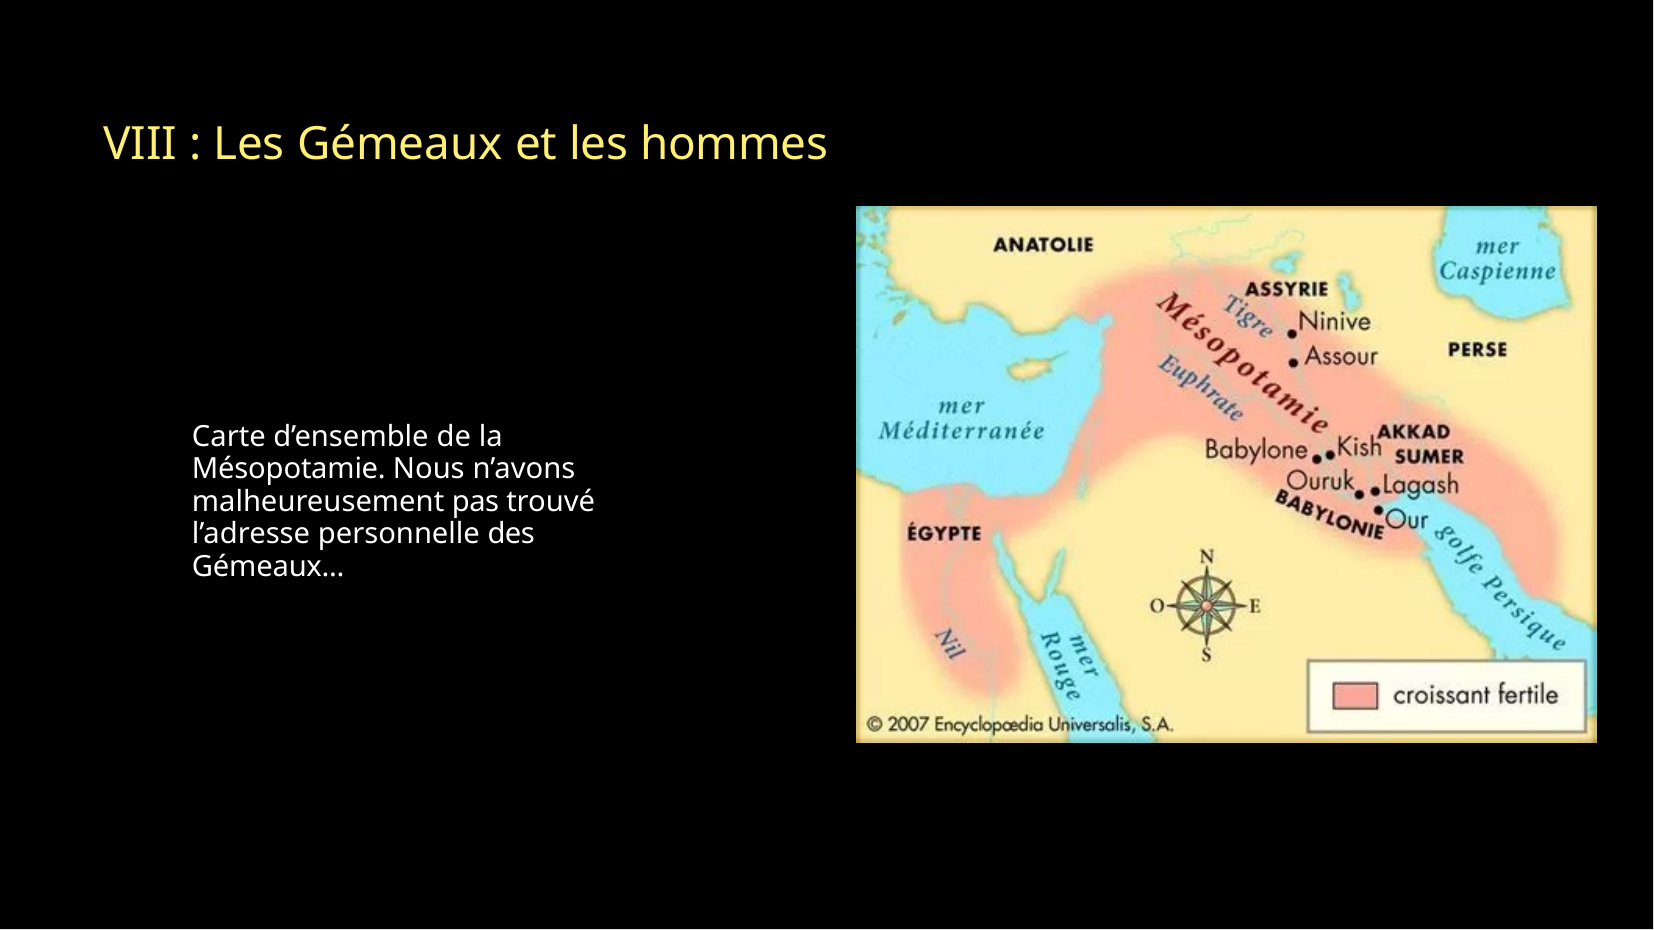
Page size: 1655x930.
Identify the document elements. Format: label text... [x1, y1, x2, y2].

title VIII : Les Gémeaux et les hommes [42, 28, 1542, 270]
picture [855, 206, 1598, 743]
text_box Carte d’ensemble de la Mésopotamie. Nous n’avons malheureusement pas trouvé l’adresse personnelle des Gémeaux... [189, 415, 687, 583]
